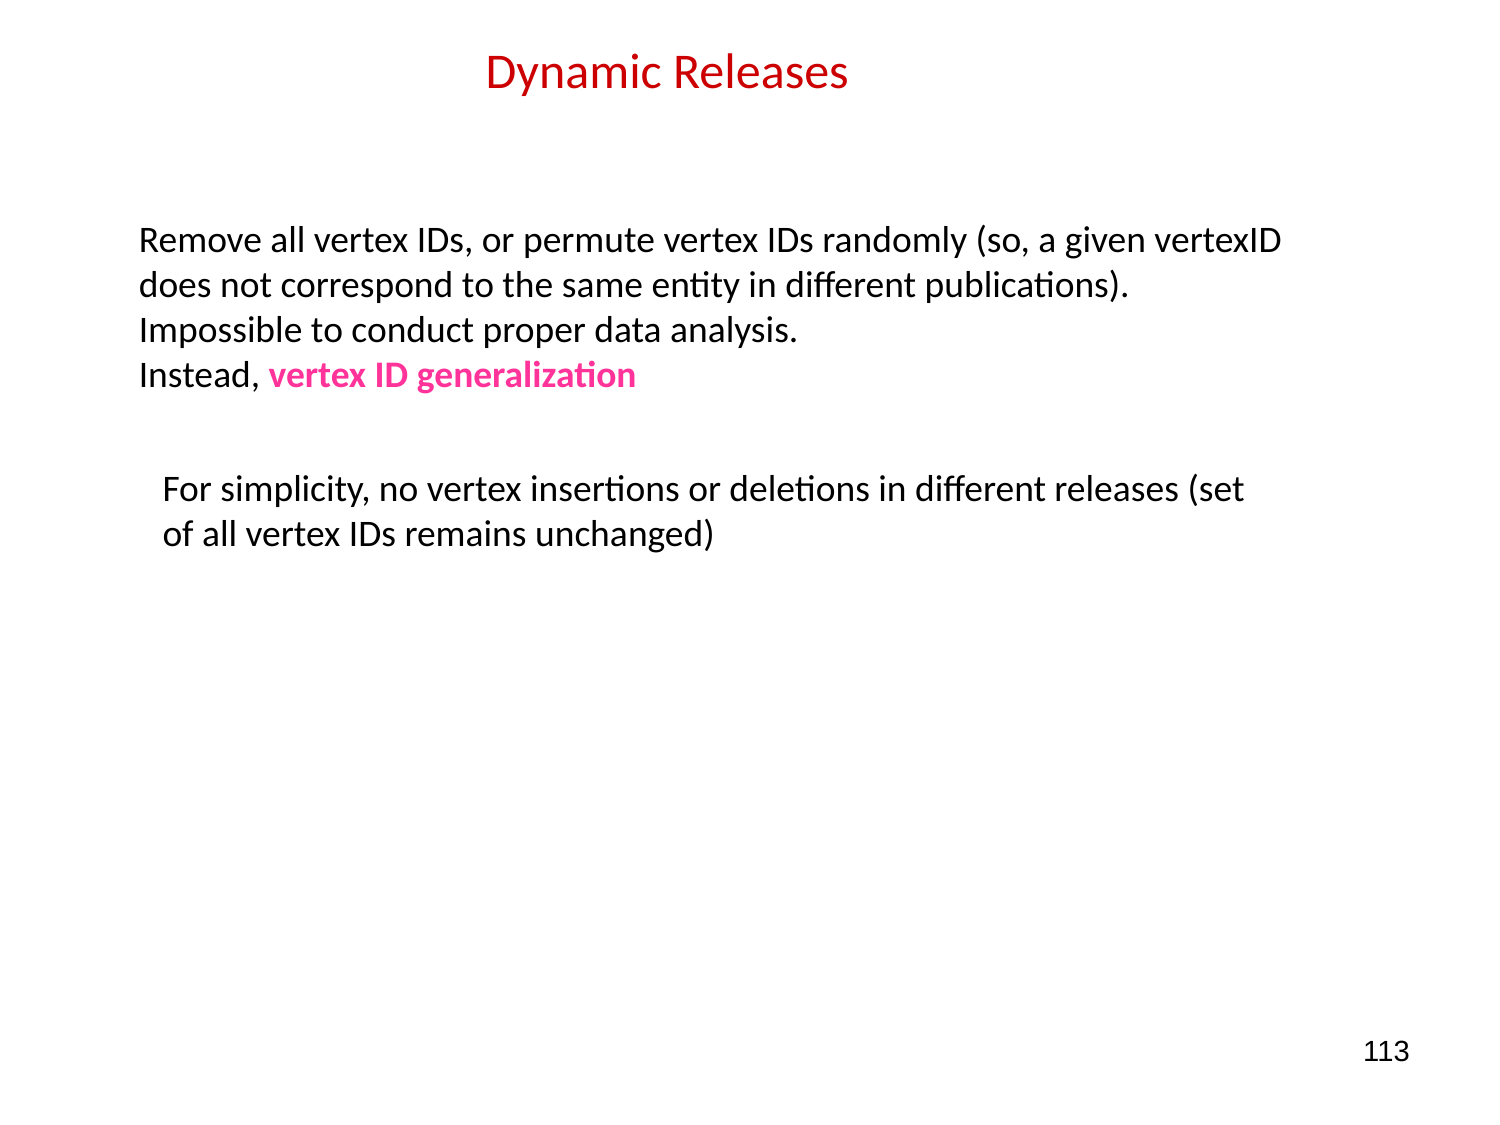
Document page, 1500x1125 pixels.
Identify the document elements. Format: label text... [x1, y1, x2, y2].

slide_number 113 [1074, 1024, 1426, 1103]
text_box Remove all vertex IDs, or permute vertex IDs randomly (so, a given vertexID does not correspond to the same entity in different publications). Impossible to conduct proper data analysis. Instead, vertex ID generalization [123, 207, 1365, 403]
text_box Dynamic Releases [76, 30, 1258, 106]
text_box For simplicity, no vertex insertions or deletions in different releases (set of all vertex IDs remains unchanged) [147, 456, 1294, 561]
